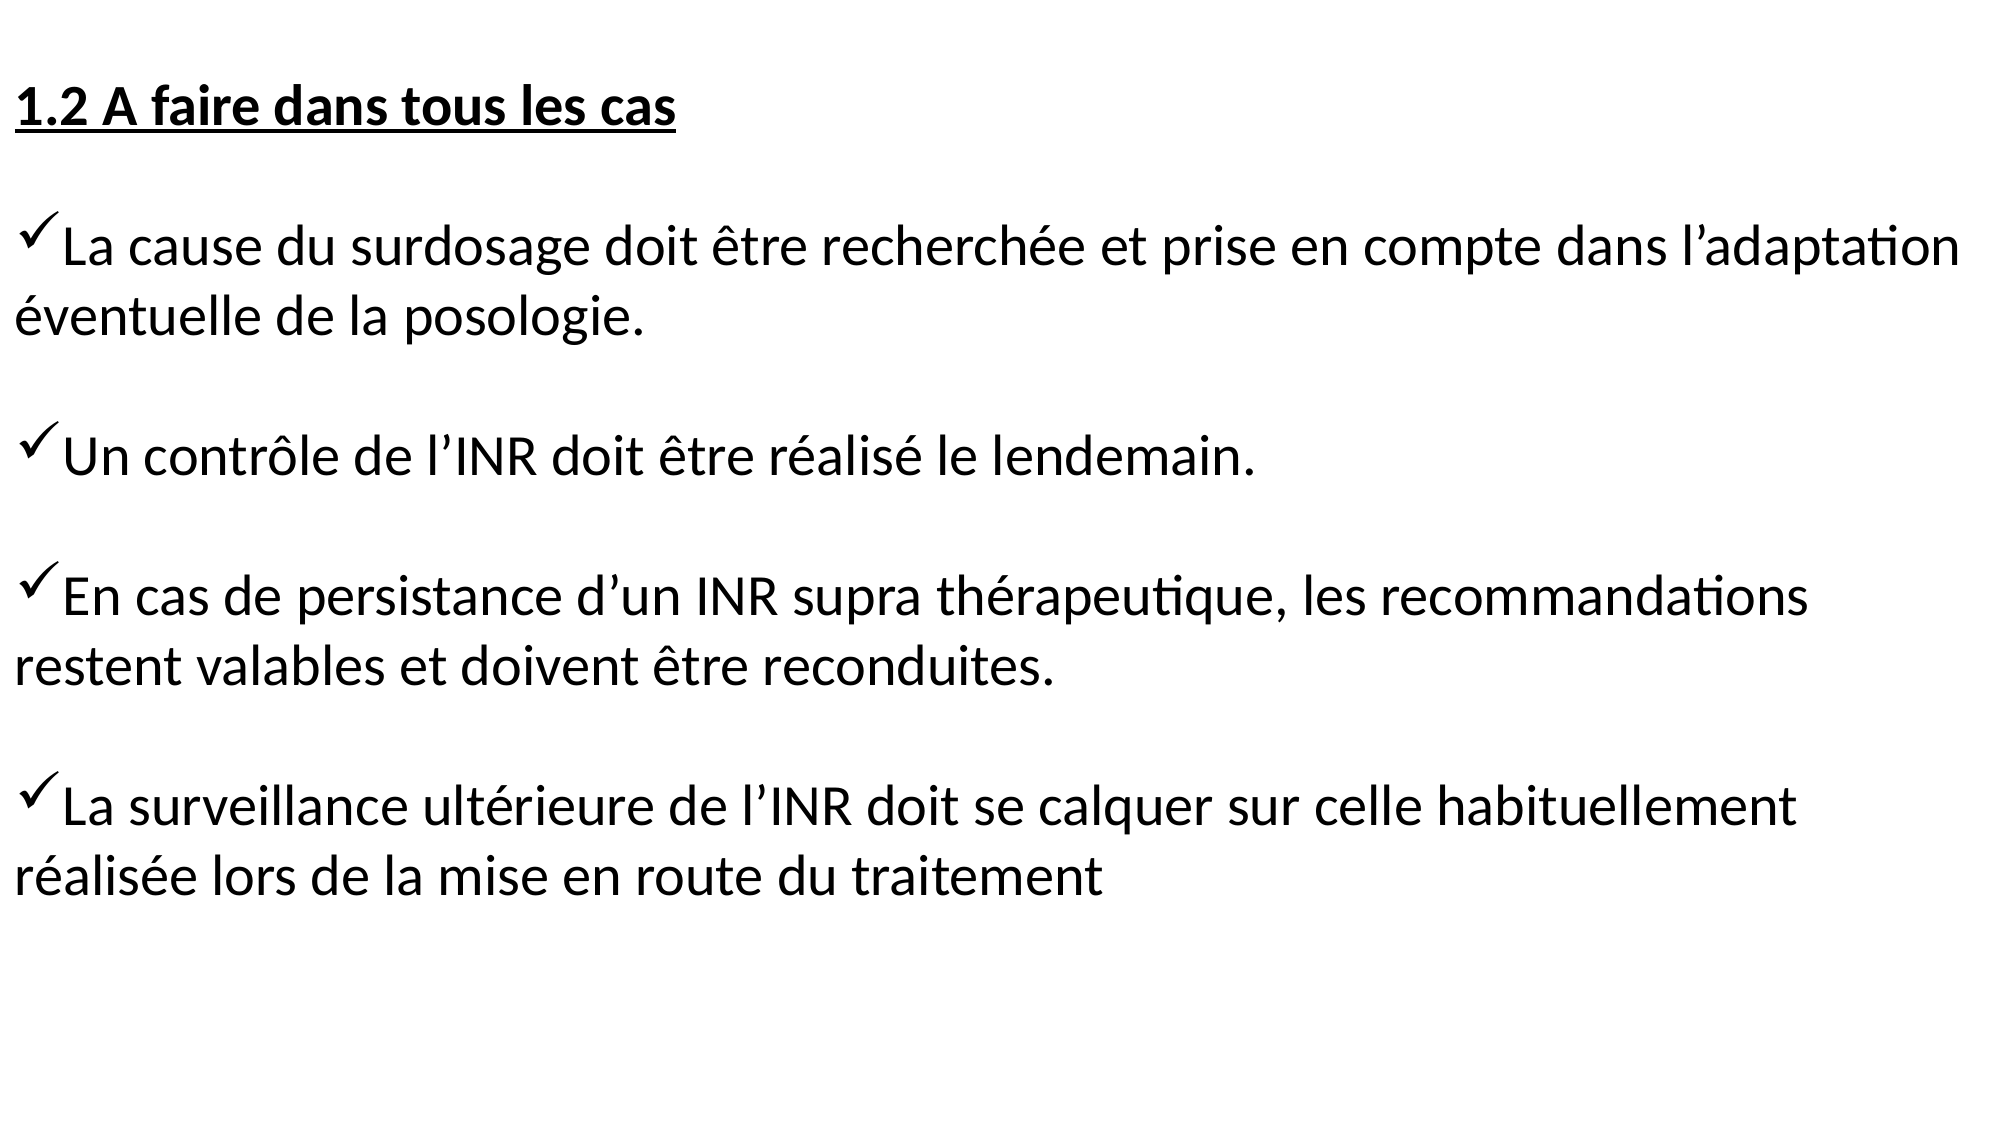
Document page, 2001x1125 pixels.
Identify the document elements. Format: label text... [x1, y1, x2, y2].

text_box 1.2 A faire dans tous les cas La cause du surdosage doit être recherchée et prise en compte dans l’adaptation éventuelle de la posologie. Un contrôle de l’INR doit être réalisé le lendemain. En cas de persistance d’un INR supra thérapeutique, les recommandations restent valables et doivent être reconduites. La surveillance ultérieure de l’INR doit se calquer sur celle habituellement réalisée lors de la mise en route du traitement [0, 0, 2000, 915]
